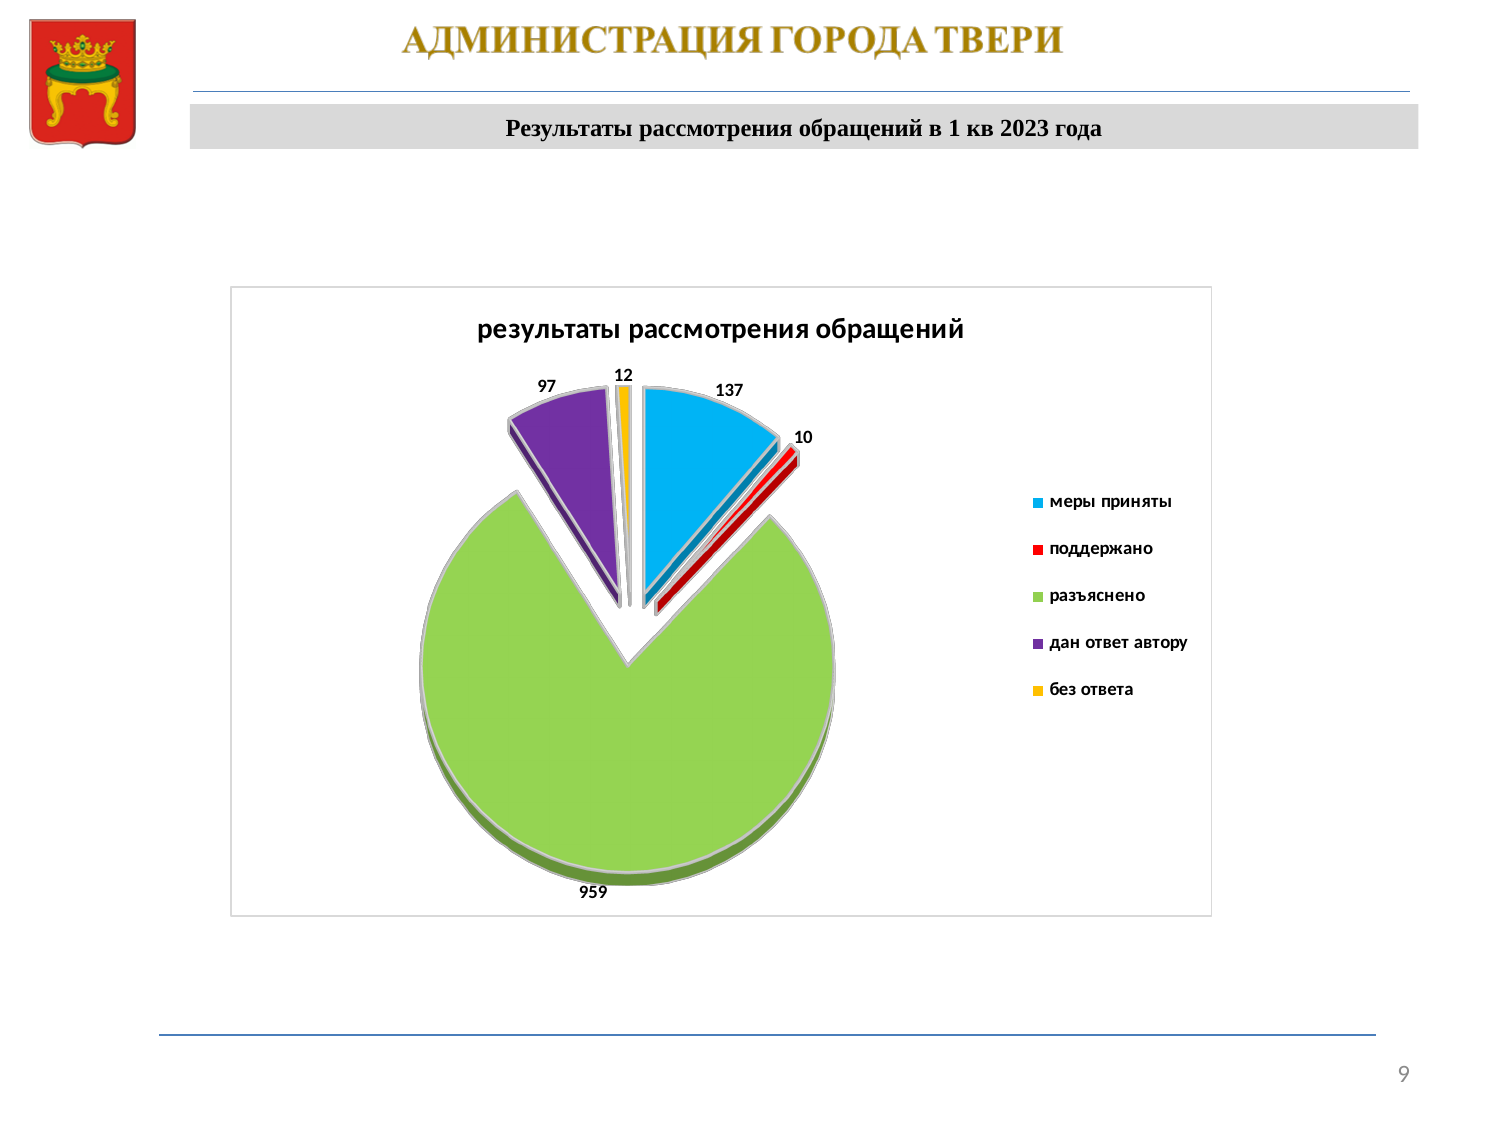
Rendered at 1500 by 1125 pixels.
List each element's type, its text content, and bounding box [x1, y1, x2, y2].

chart [229, 285, 1213, 917]
title Результаты рассмотрения обращений в 1 кв 2023 года [188, 102, 1421, 151]
picture [0, 3, 1483, 150]
slide_number 9 [1074, 1042, 1425, 1103]
